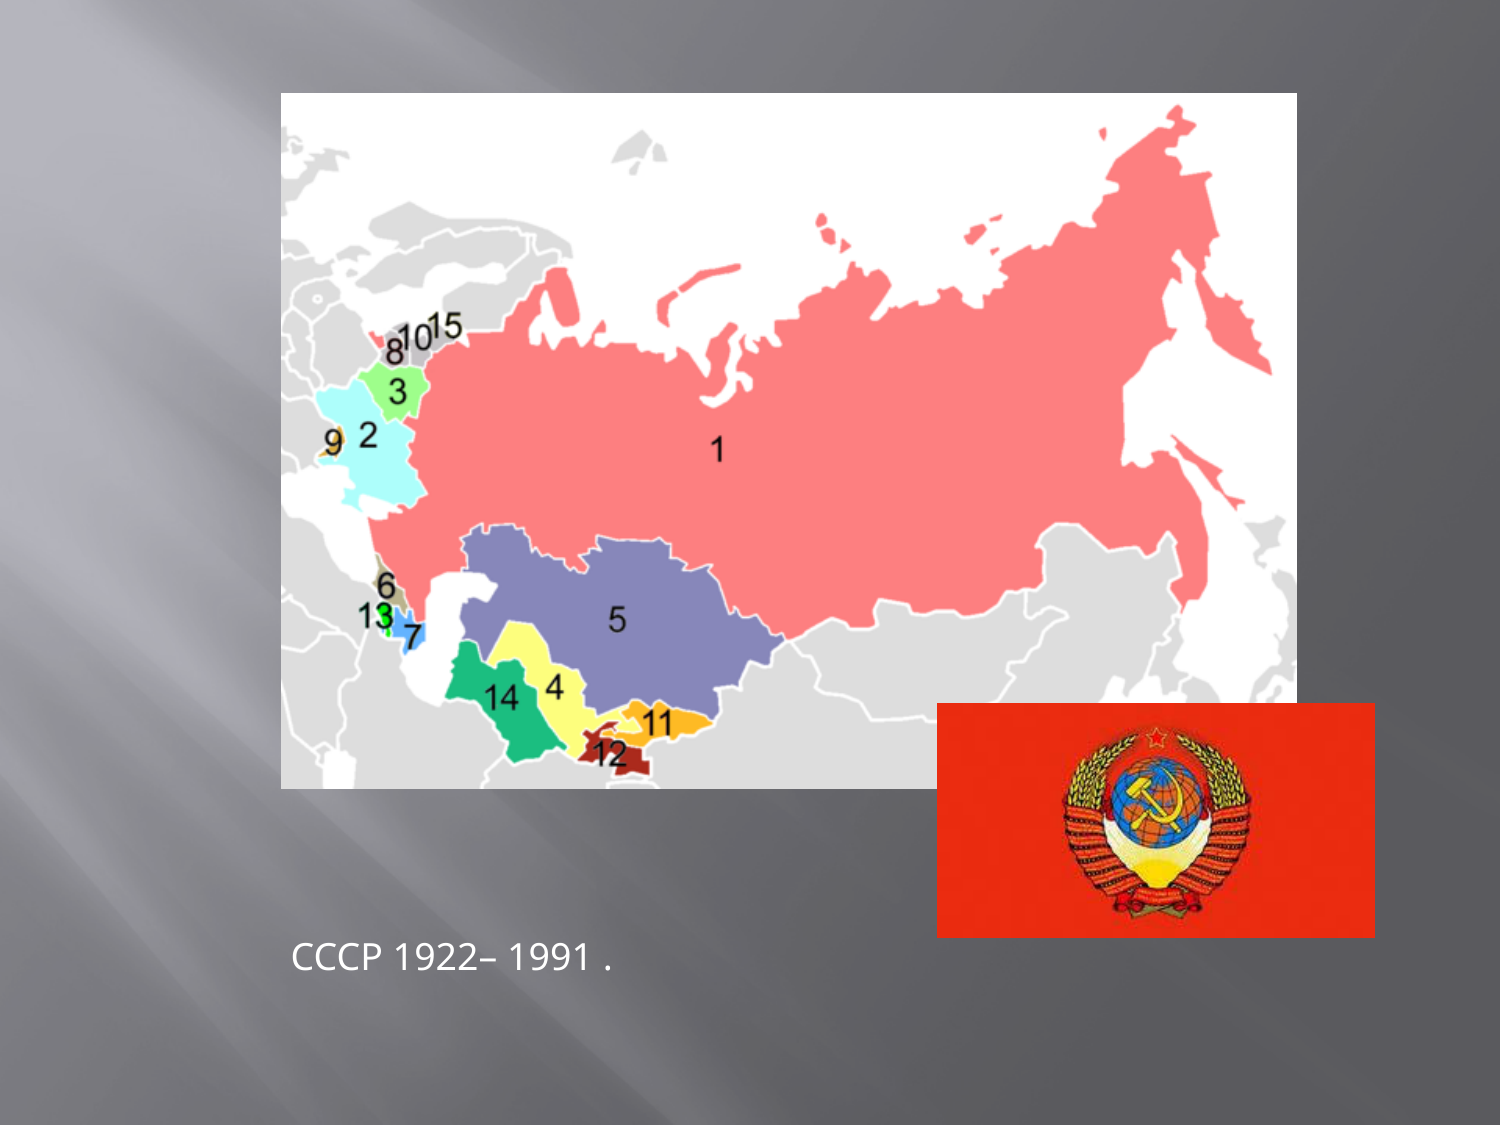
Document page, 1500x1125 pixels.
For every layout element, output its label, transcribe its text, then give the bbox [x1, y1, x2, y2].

text_box СССР 1922– 1991 . [275, 925, 628, 986]
picture [280, 93, 1376, 938]
